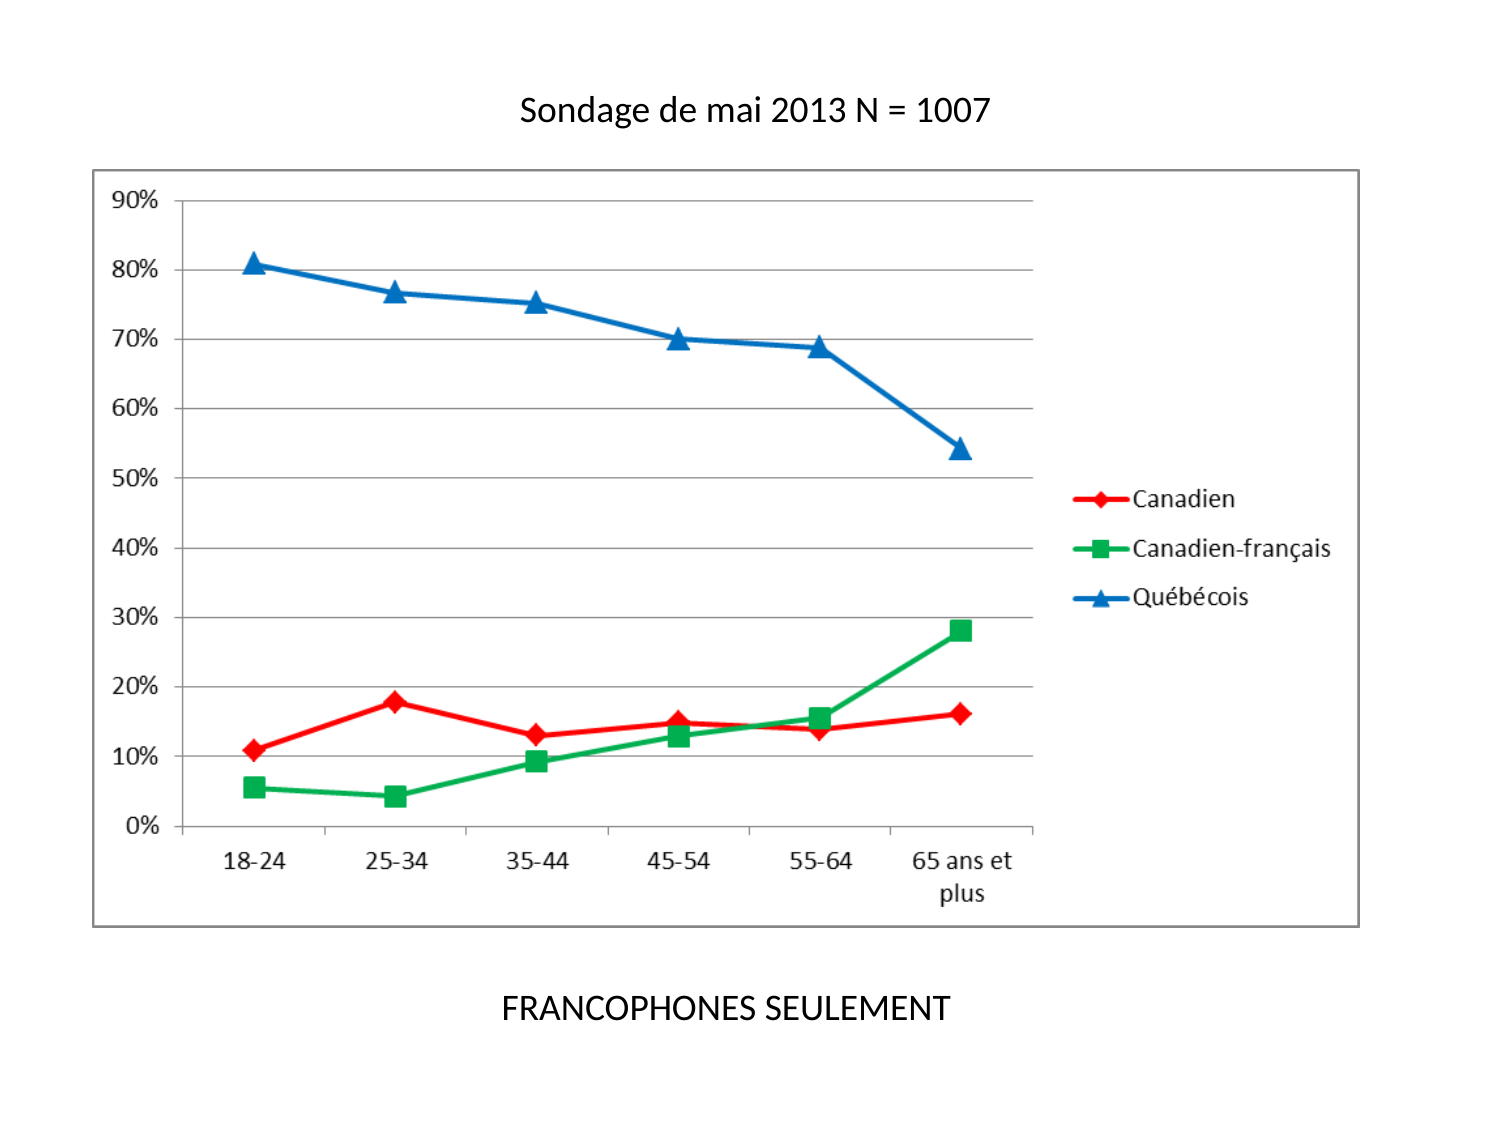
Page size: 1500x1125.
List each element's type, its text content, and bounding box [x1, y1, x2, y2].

picture [92, 169, 1361, 929]
text_box FRANCOPHONES SEULEMENT [407, 975, 1046, 1036]
text_box Sondage de mai 2013 N = 1007 [147, 78, 1365, 138]
